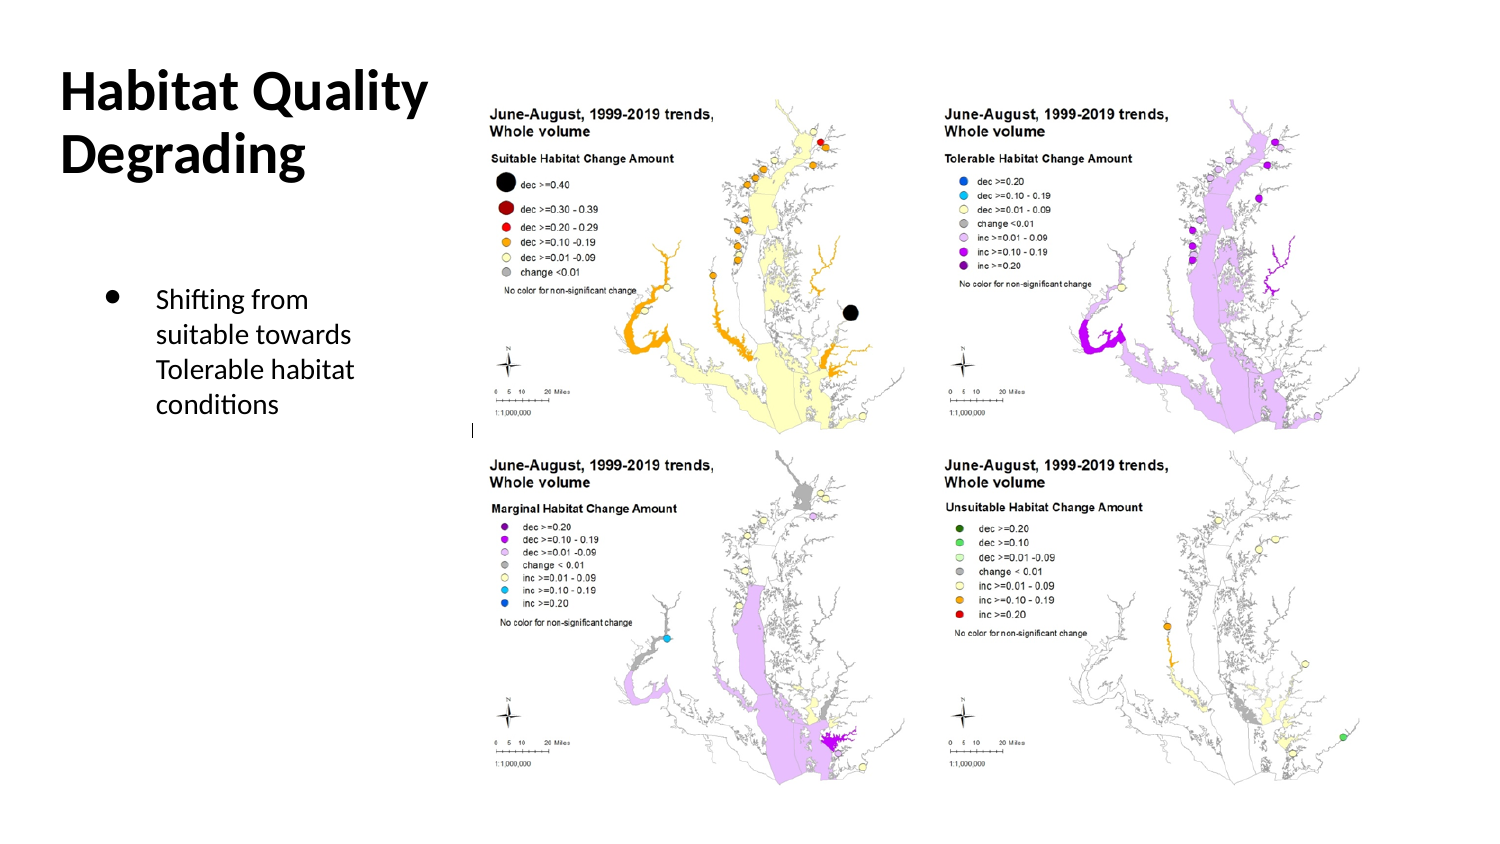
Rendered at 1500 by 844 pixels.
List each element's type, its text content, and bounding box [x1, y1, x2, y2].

picture [461, 69, 1415, 825]
title Habitat Quality Degrading [45, 41, 1339, 205]
text_box Shifting from suitable towards Tolerable habitat conditions [65, 265, 395, 548]
